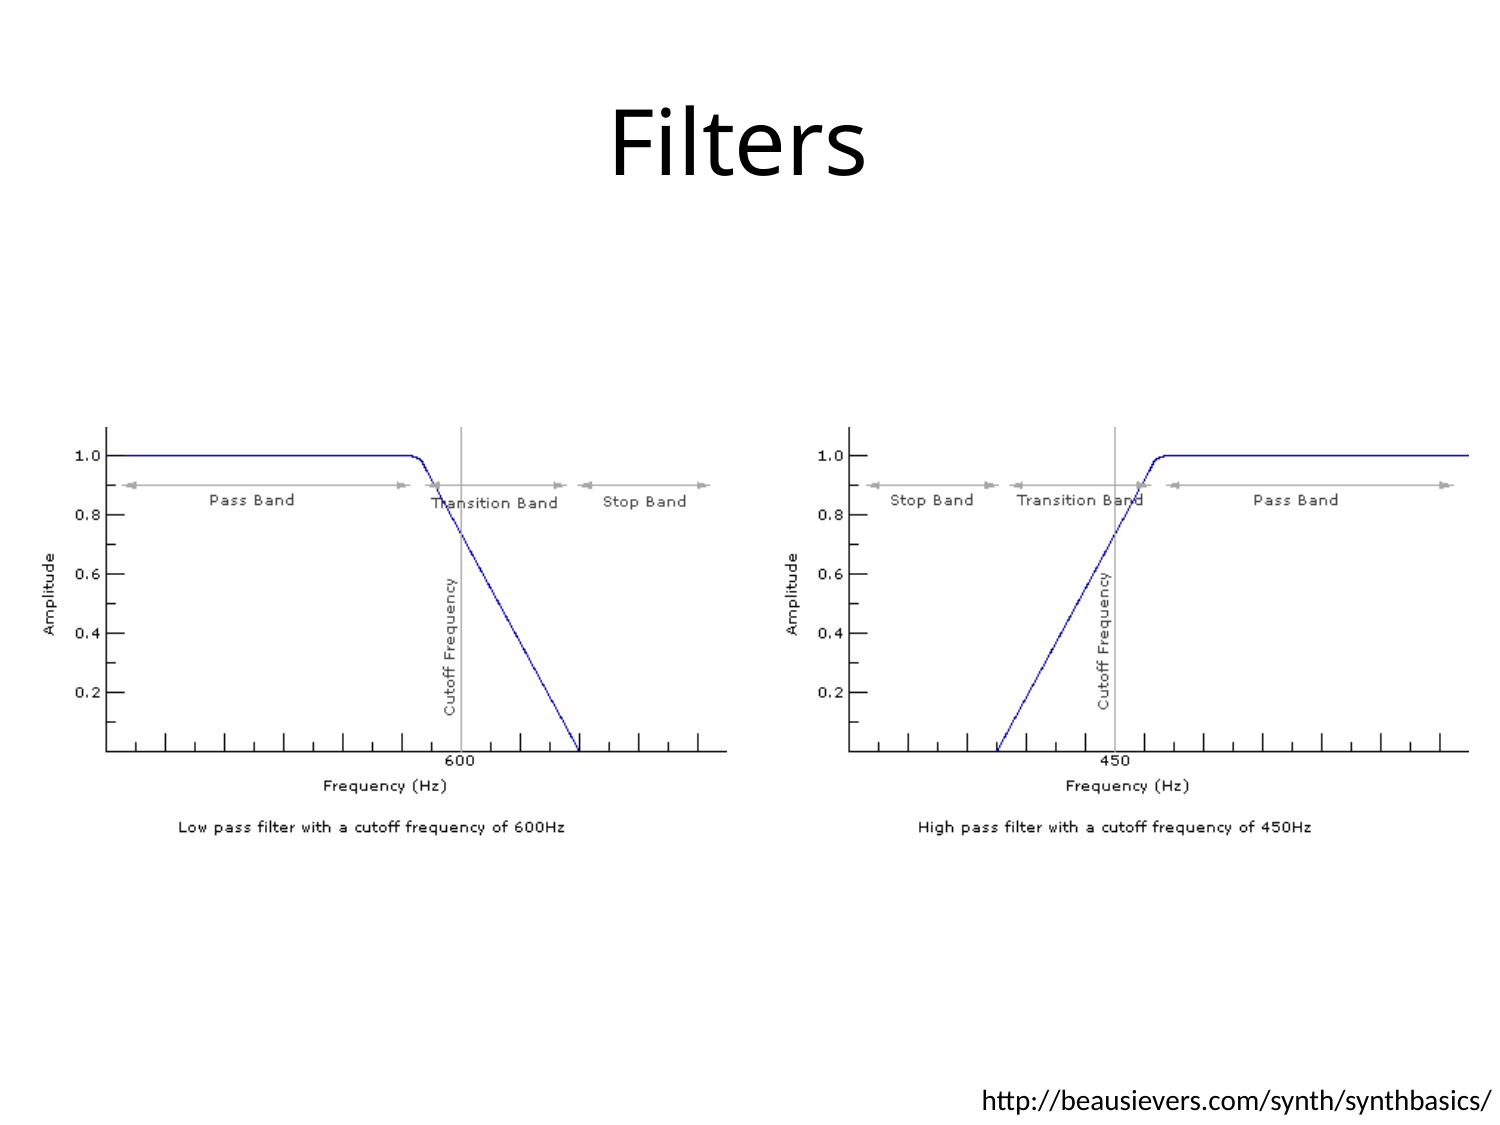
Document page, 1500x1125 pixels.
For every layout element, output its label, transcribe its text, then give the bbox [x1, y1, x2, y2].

text_box http://beausievers.com/synth/synthbasics/ [966, 1073, 1500, 1124]
picture [759, 427, 1470, 871]
title Filters [75, 45, 1425, 233]
picture [17, 427, 727, 871]
